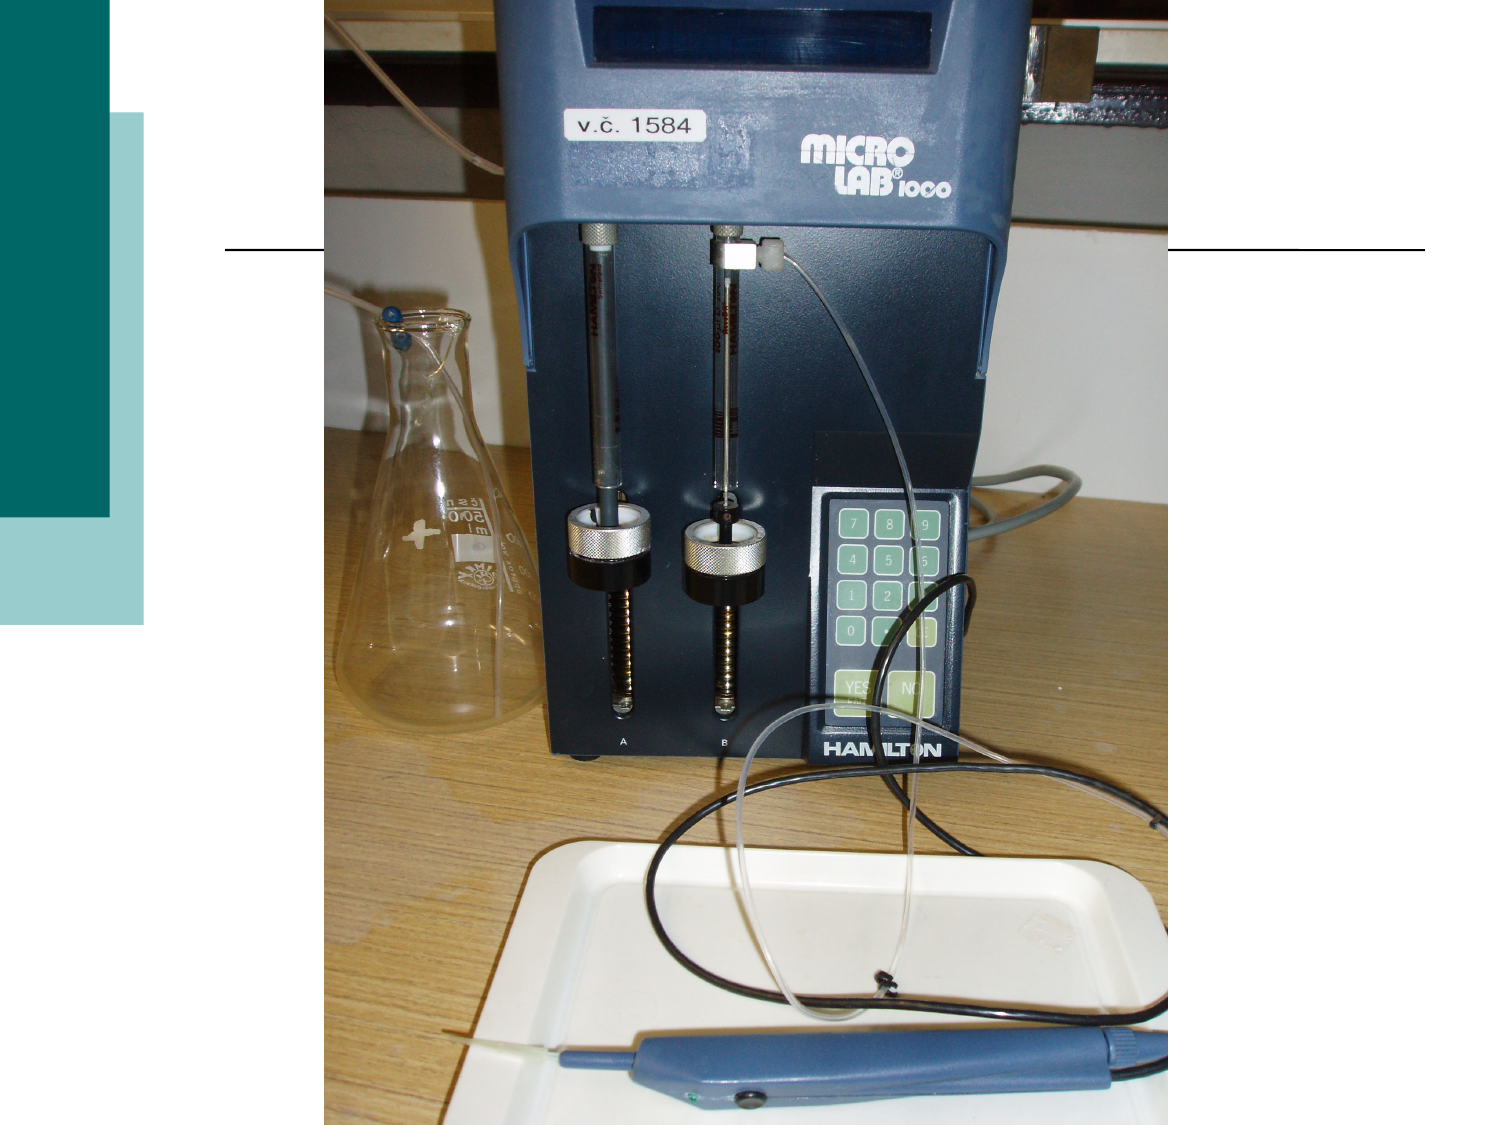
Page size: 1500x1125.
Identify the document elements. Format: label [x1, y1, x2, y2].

picture [324, 0, 1168, 1125]
